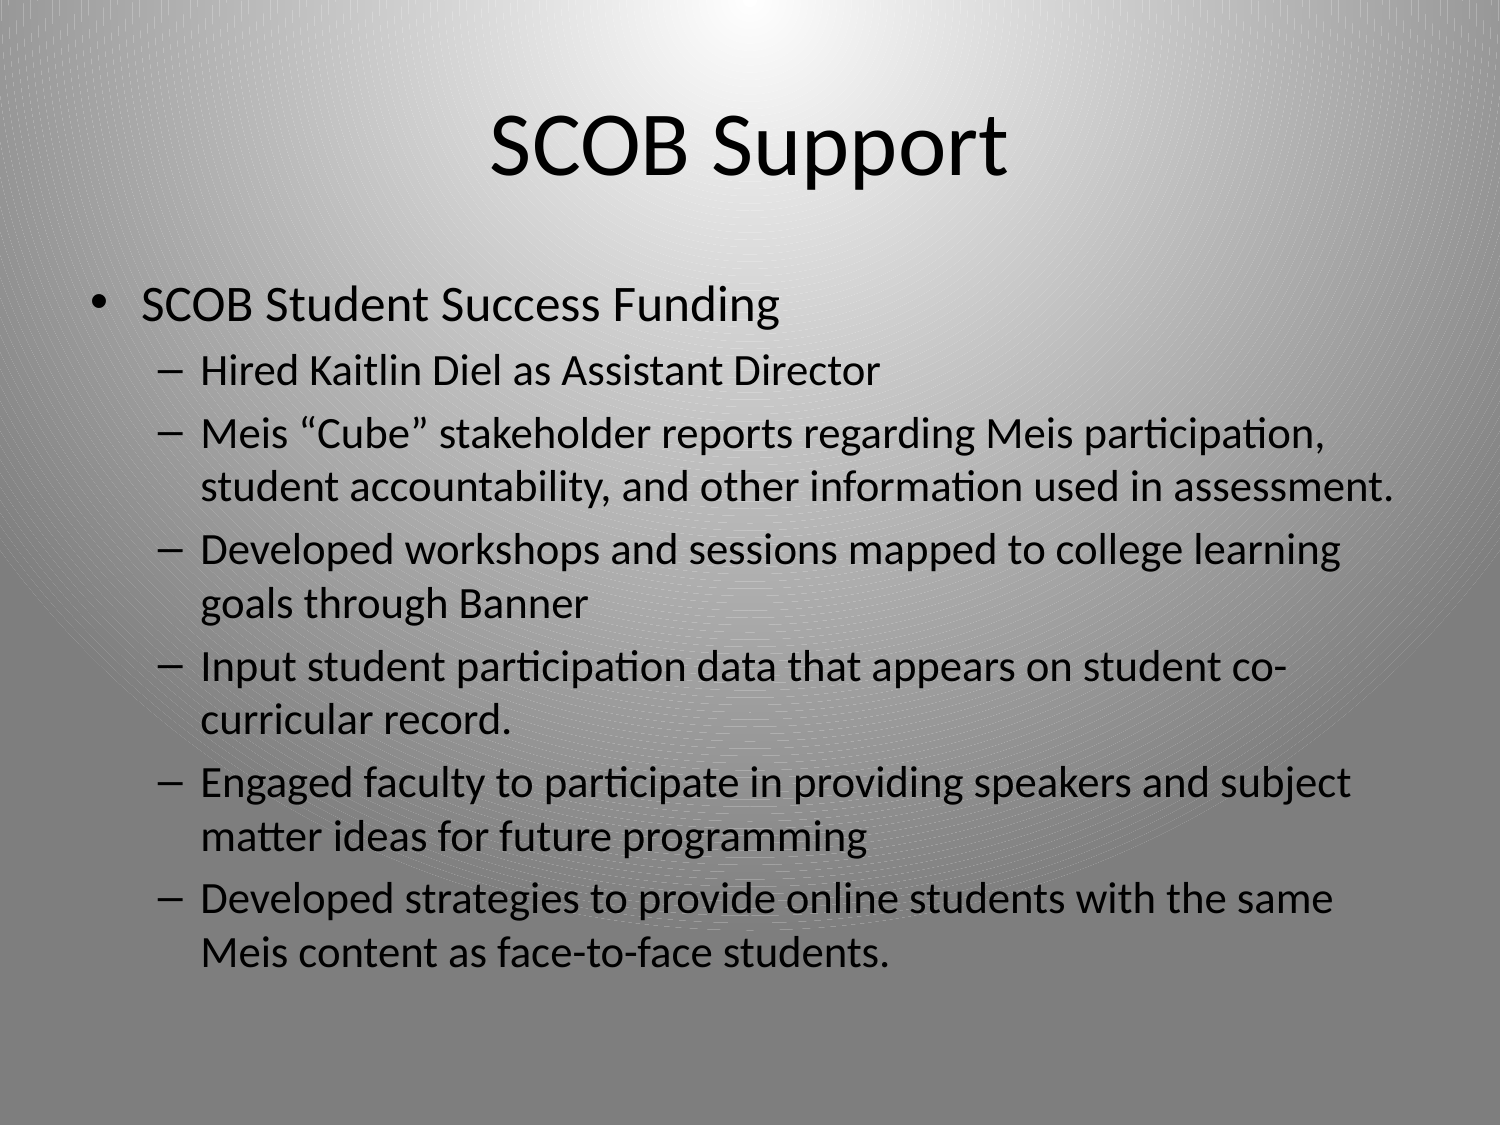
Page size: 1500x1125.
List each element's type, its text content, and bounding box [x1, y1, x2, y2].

list SCOB Student Success Funding Hired Kaitlin Diel as Assistant Director Meis “Cube” stakeholder reports regarding Meis participation, student accountability, and other information used in assessment. Developed workshops and sessions mapped to college learning goals through Banner Input student participation data that appears on student co-curricular record. Engaged faculty to participate in providing speakers and subject matter ideas for future programming Developed strategies to provide online students with the same Meis content as face-to-face students. [75, 262, 1425, 1005]
title SCOB Support [75, 45, 1425, 233]
